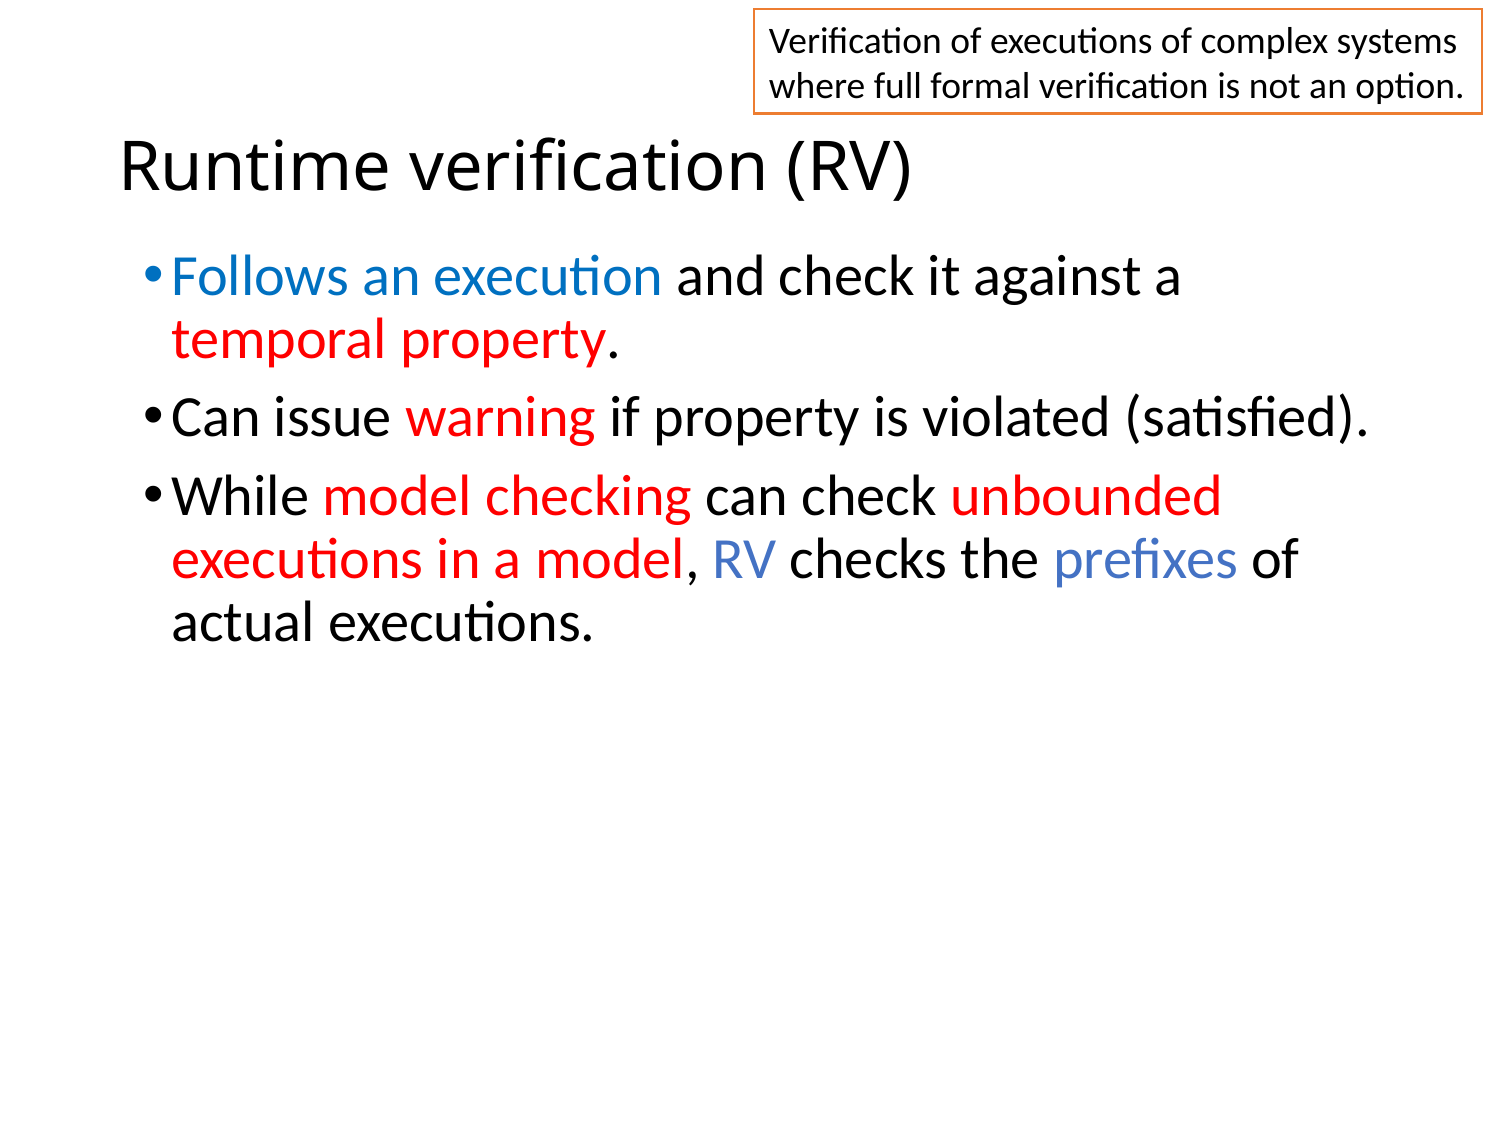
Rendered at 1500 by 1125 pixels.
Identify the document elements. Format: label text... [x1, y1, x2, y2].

text_box Verification of executions of complex systems where full formal verification is not an option. [753, 8, 1483, 115]
list Follows an execution and check it against a temporal property. Can issue warning if property is violated (satisfied). While model checking can check unbounded executions in a model, RV checks the prefixes of actual executions. [128, 237, 1422, 698]
title Runtime verification (RV) [103, 59, 1397, 278]
